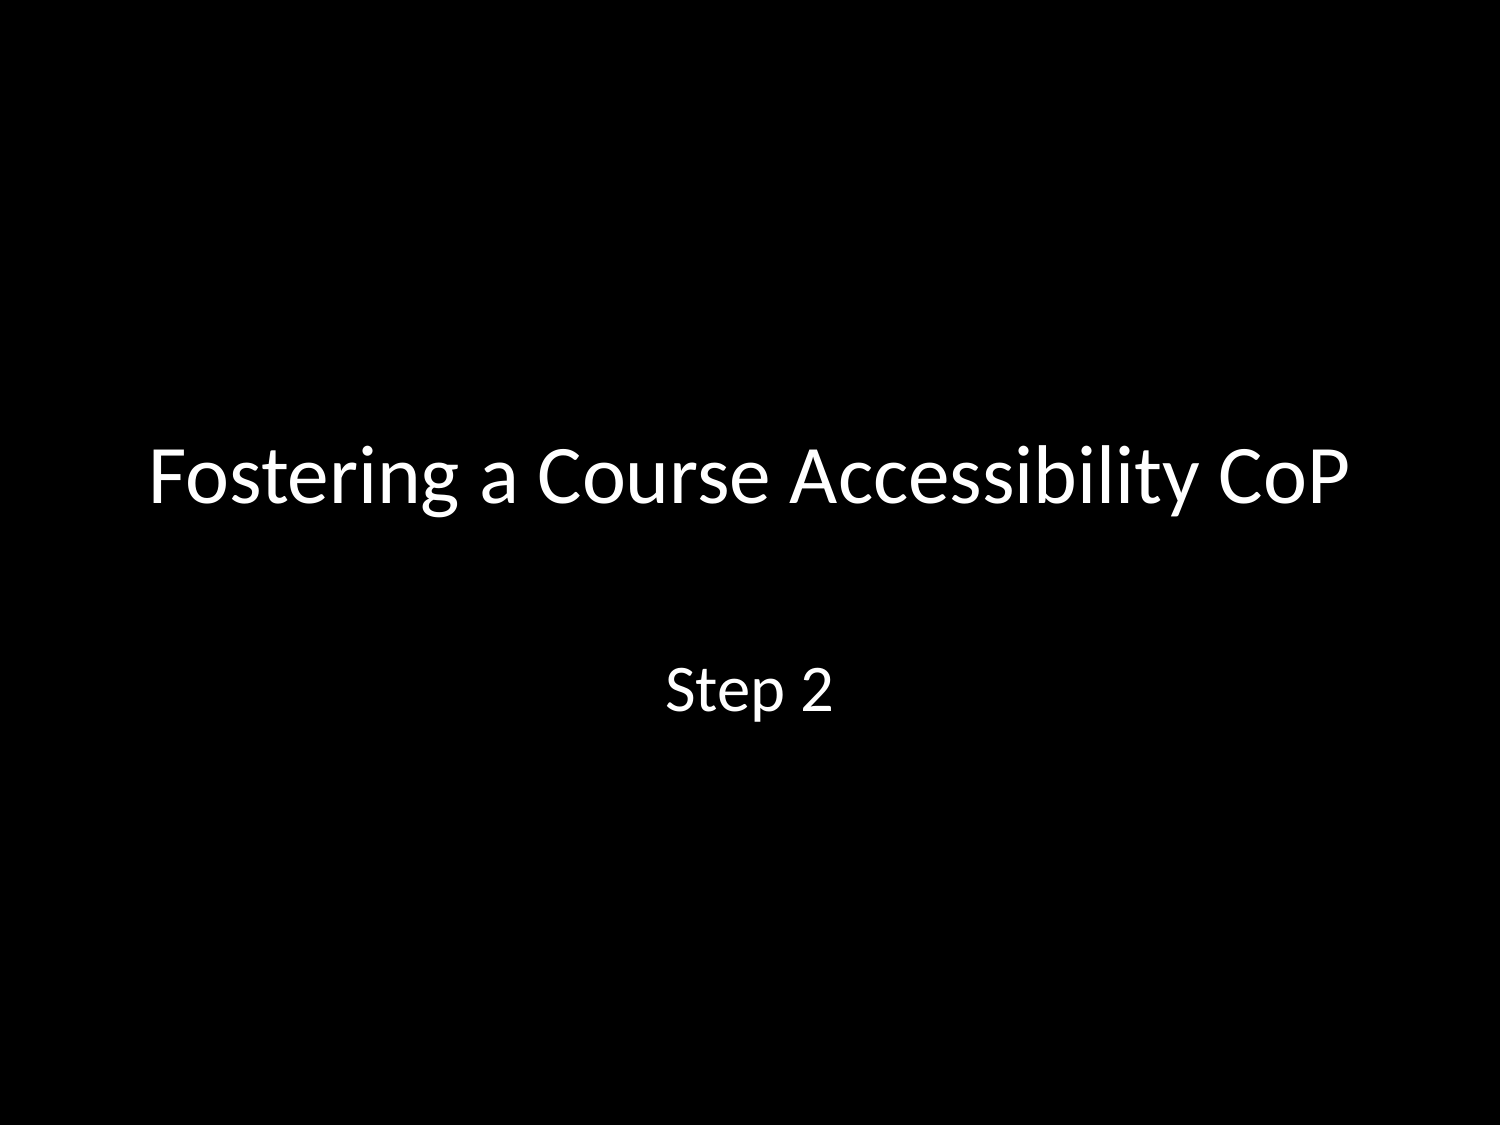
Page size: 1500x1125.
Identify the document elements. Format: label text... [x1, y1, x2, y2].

title Fostering a Course Accessibility CoP [112, 349, 1388, 591]
subtitle Step 2 [225, 637, 1275, 925]
